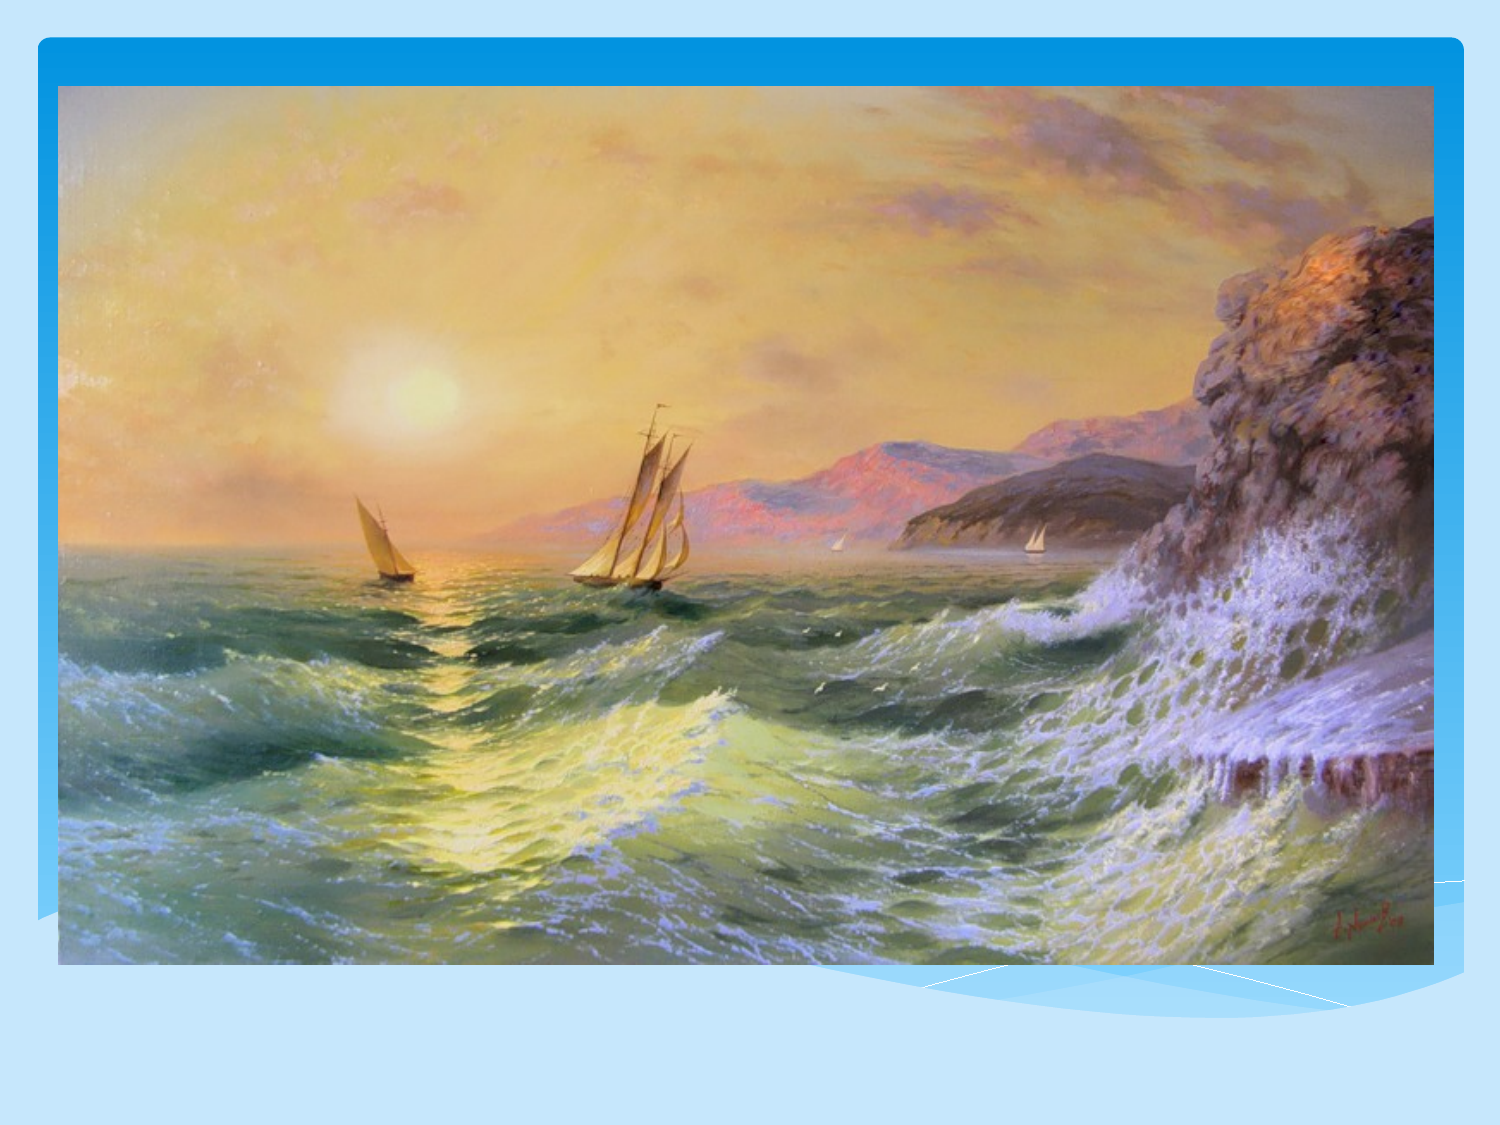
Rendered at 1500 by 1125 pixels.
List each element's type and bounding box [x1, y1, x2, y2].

picture [58, 87, 1434, 965]
